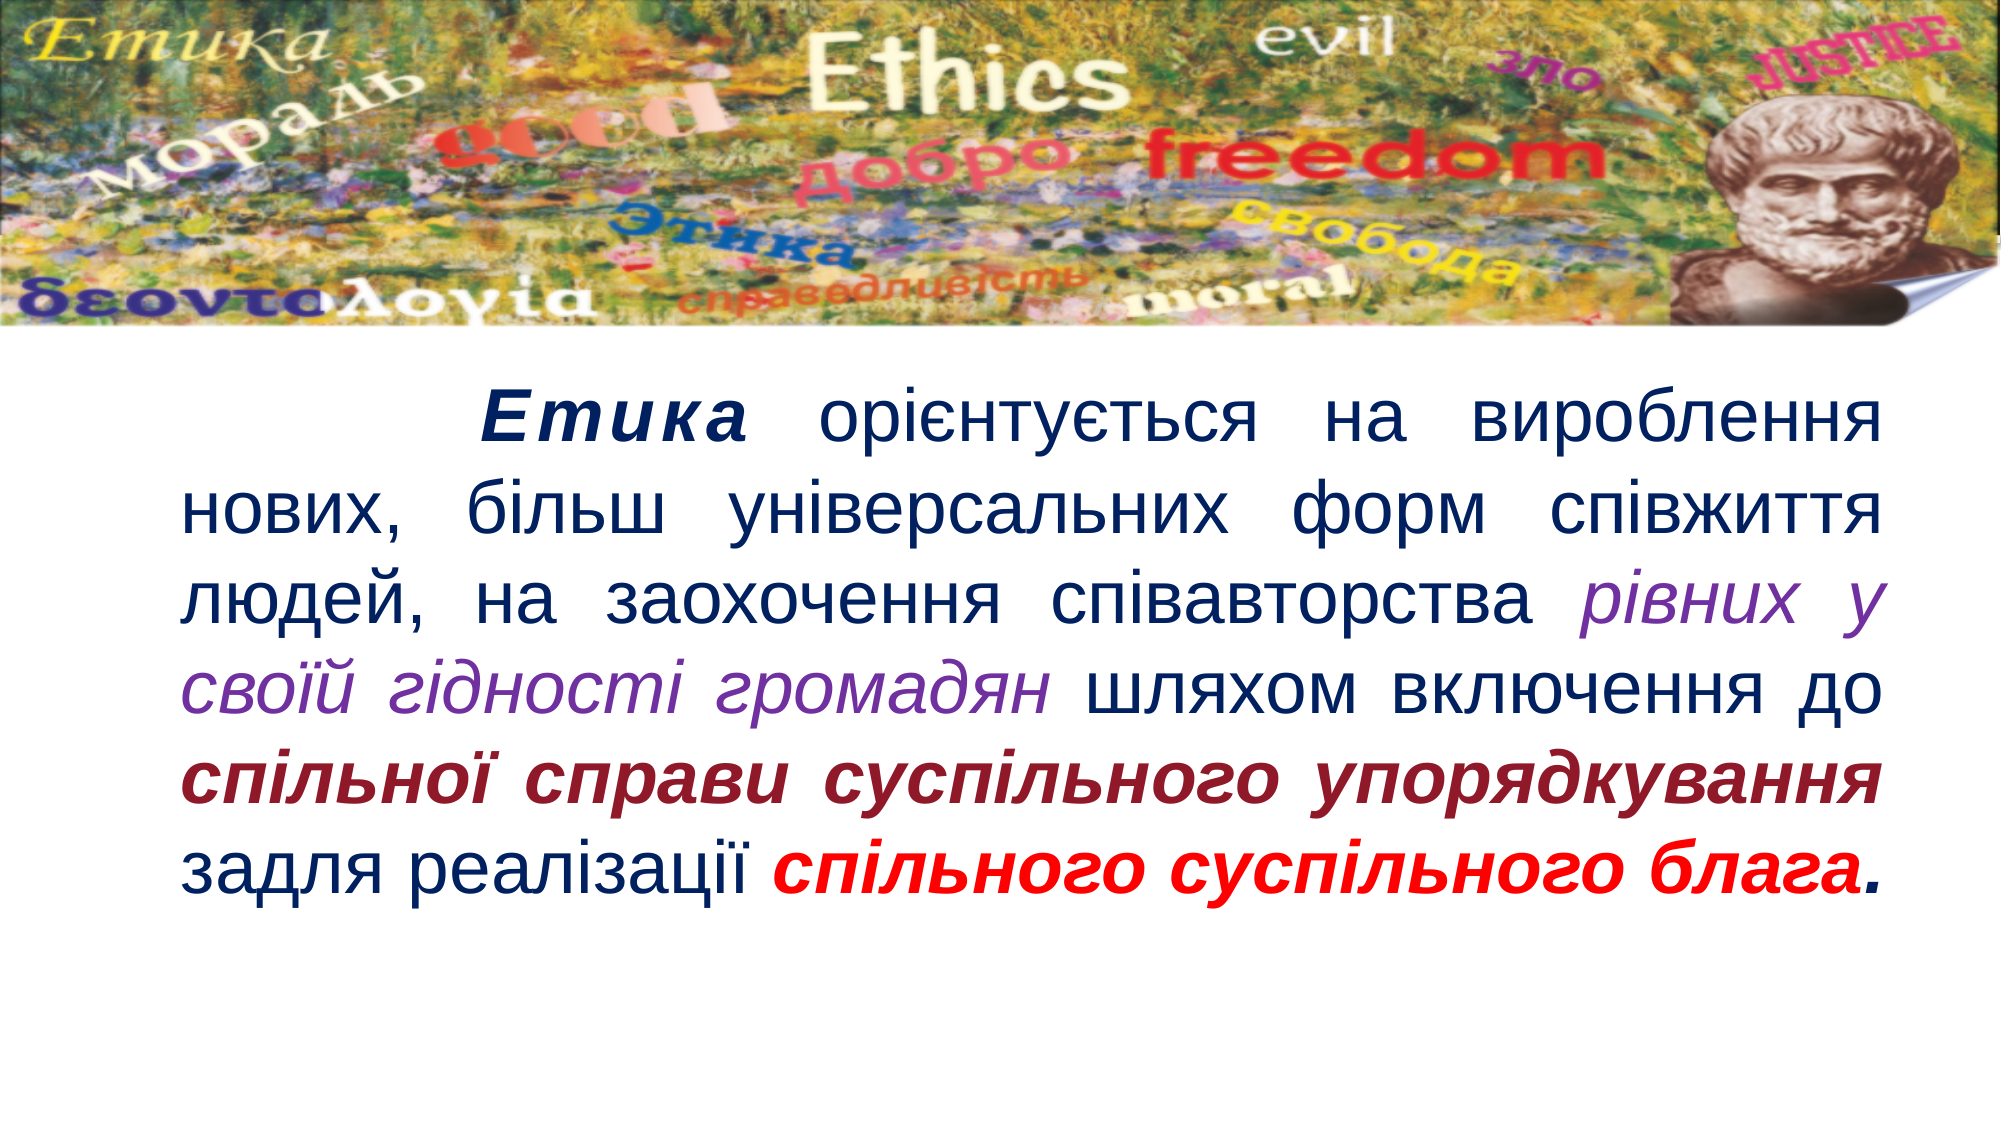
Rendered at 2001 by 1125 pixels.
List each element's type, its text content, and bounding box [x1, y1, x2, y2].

picture [0, 0, 2000, 327]
list Етика орієнтується на вироблення нових, більш універсальних форм співжиття людей, на заохочення співавторства рівних у своїй гідності громадян шляхом включення до спільної справи суспільного упорядкування задля реалізації спільного суспільного блага. [99, 338, 1901, 1051]
